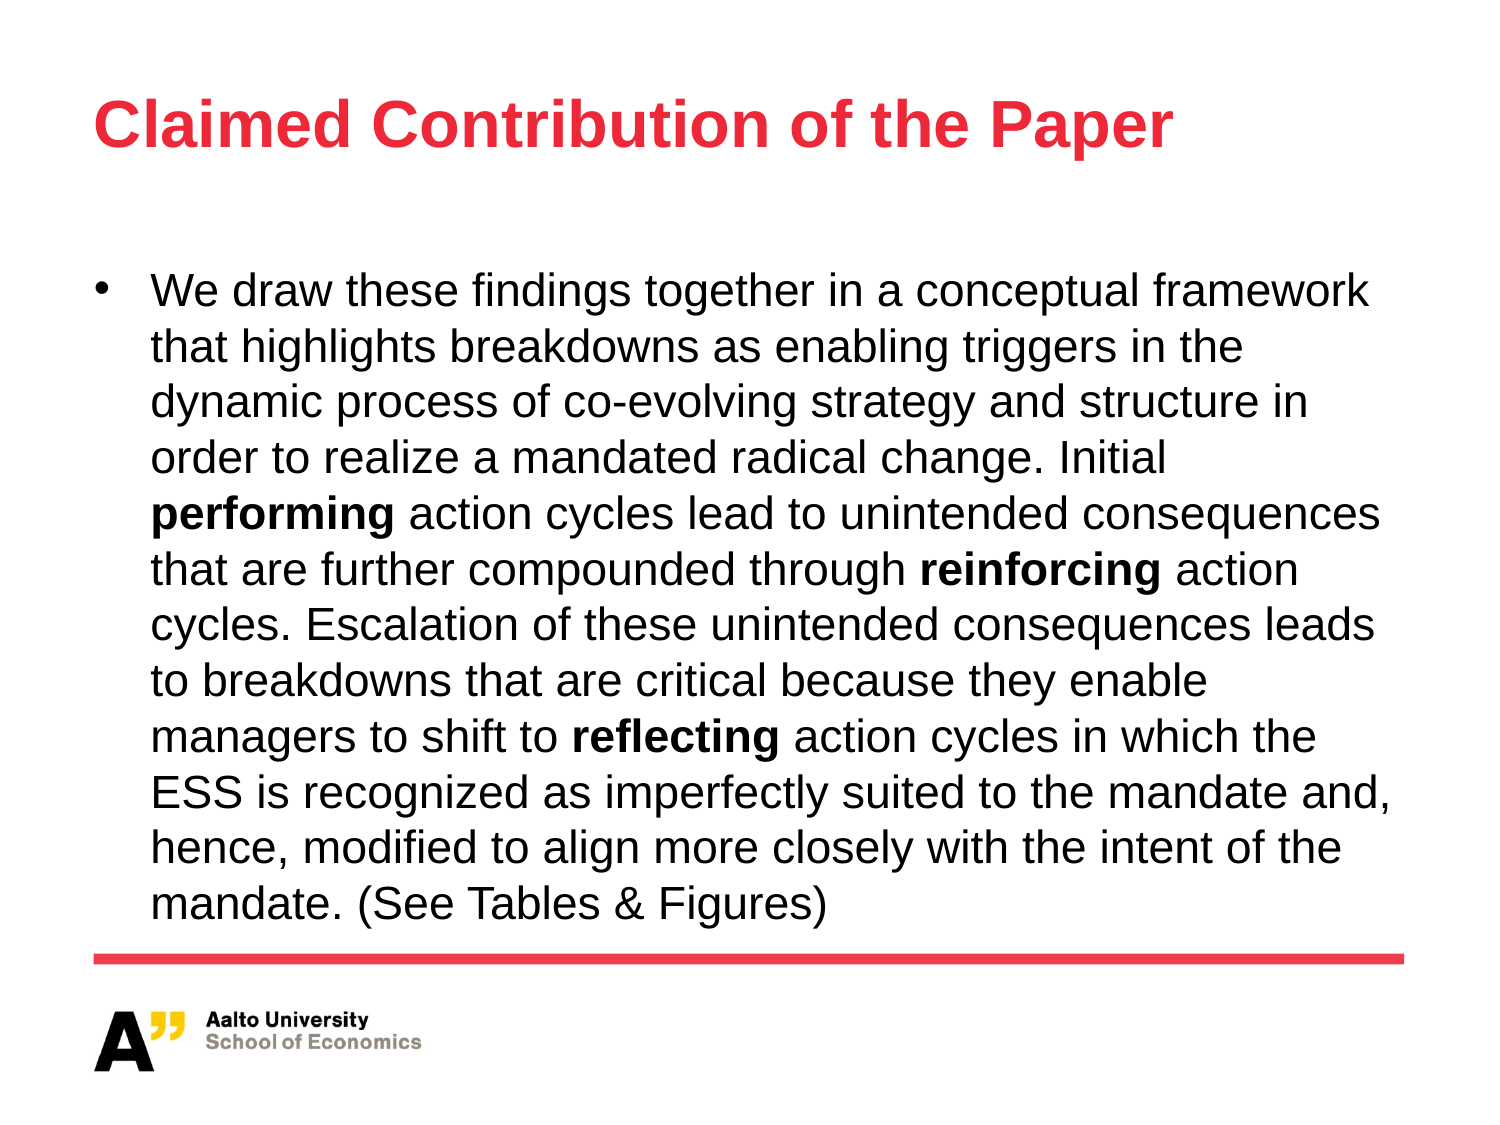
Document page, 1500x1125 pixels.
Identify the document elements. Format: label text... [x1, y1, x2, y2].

title Claimed Contribution of the Paper [93, 80, 1405, 258]
picture [0, 977, 473, 1125]
list We draw these findings together in a conceptual framework that highlights breakdowns as enabling triggers in the dynamic process of co-evolving strategy and structure in order to realize a mandated radical change. Initial performing action cycles lead to unintended consequences that are further compounded through reinforcing action cycles. Escalation of these unintended consequences leads to breakdowns that are critical because they enable managers to shift to reflecting action cycles in which the ESS is recognized as imperfectly suited to the mandate and, hence, modified to align more closely with the intent of the mandate. (See Tables & Figures) [93, 259, 1405, 939]
